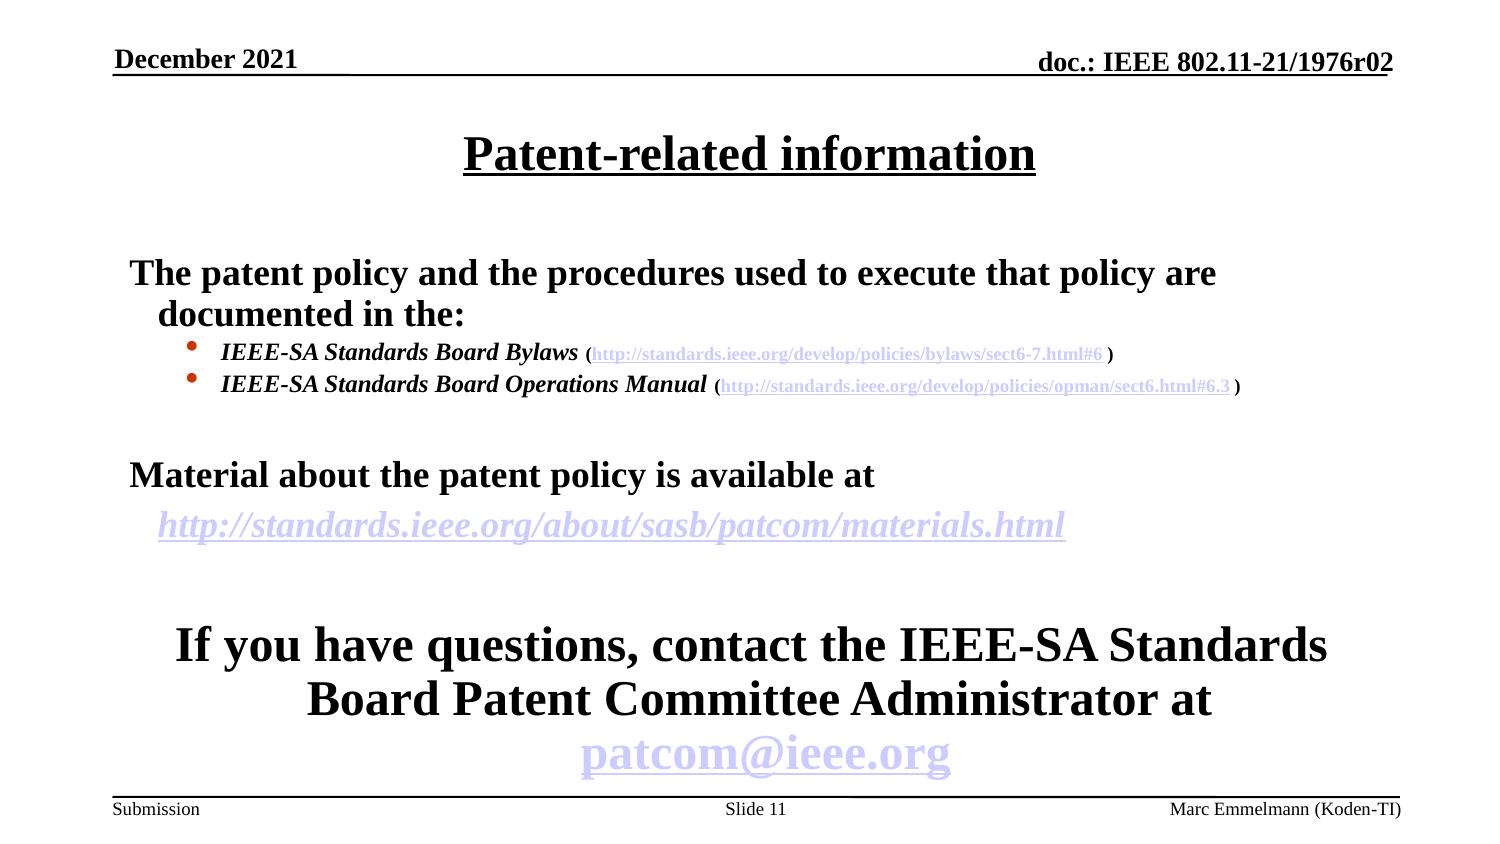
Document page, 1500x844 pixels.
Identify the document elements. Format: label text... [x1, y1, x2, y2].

title Patent-related information [112, 84, 1388, 216]
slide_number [114, 40, 423, 75]
footer Marc Emmelmann (Koden-TI) [878, 796, 1402, 820]
list The patent policy and the procedures used to execute that policy are documented in the: IEEE-SA Standards Board Bylaws (http://standards.ieee.org/develop/policies/bylaws/sect6-7.html#6 ) IEEE-SA Standards Board Operations Manual (http://standards.ieee.org/develop/policies/opman/sect6.html#6.3 ) Material about the patent policy is available at http://standards.ieee.org/about/sasb/patcom/materials.html If you have questions, contact the IEEE-SA Standards Board Patent Committee Administrator at patcom@ieee.org [114, 224, 1390, 732]
slide_number Slide 11 [712, 796, 800, 842]
